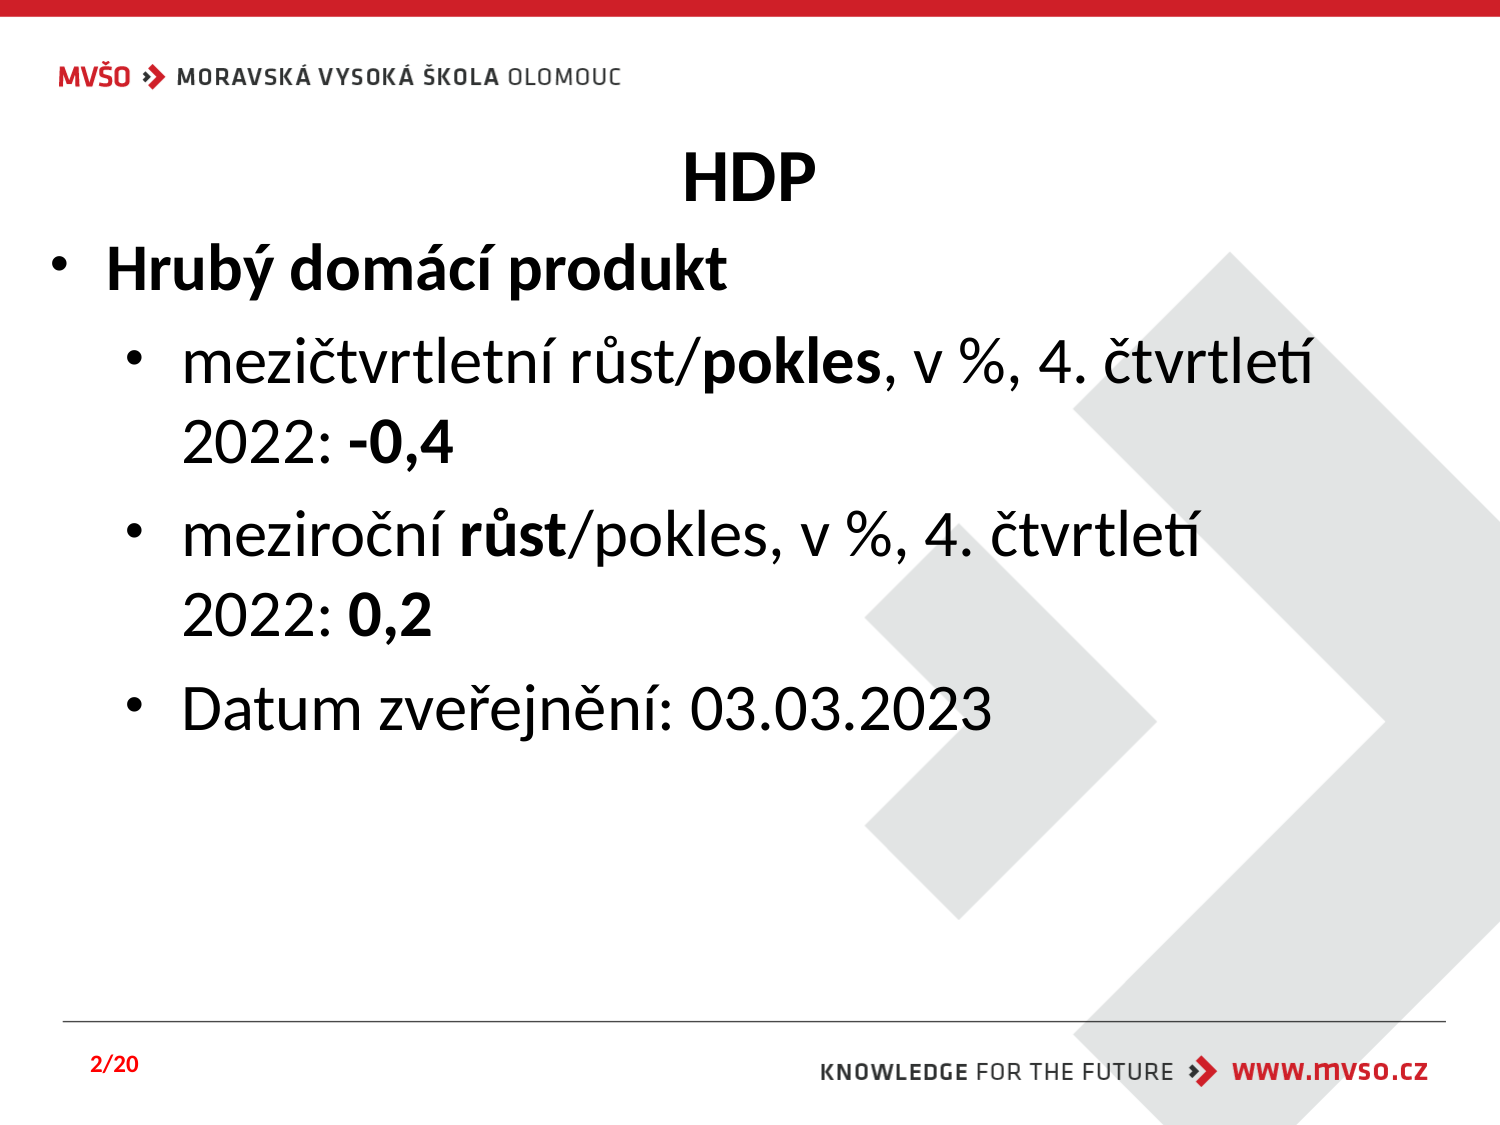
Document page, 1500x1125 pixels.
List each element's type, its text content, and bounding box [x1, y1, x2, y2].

title HDP [75, 77, 1425, 215]
list Hrubý domácí produkt mezičtvrtletní růst/pokles, v %, 4. čtvrtletí 2022: -0,4 meziroční růst/pokles, v %, 4. čtvrtletí 2022: 0,2 Datum zveřejnění: 03.03.2023 [34, 215, 1453, 1008]
text_box 2/20 [74, 1040, 213, 1085]
picture [0, 0, 1500, 1125]
